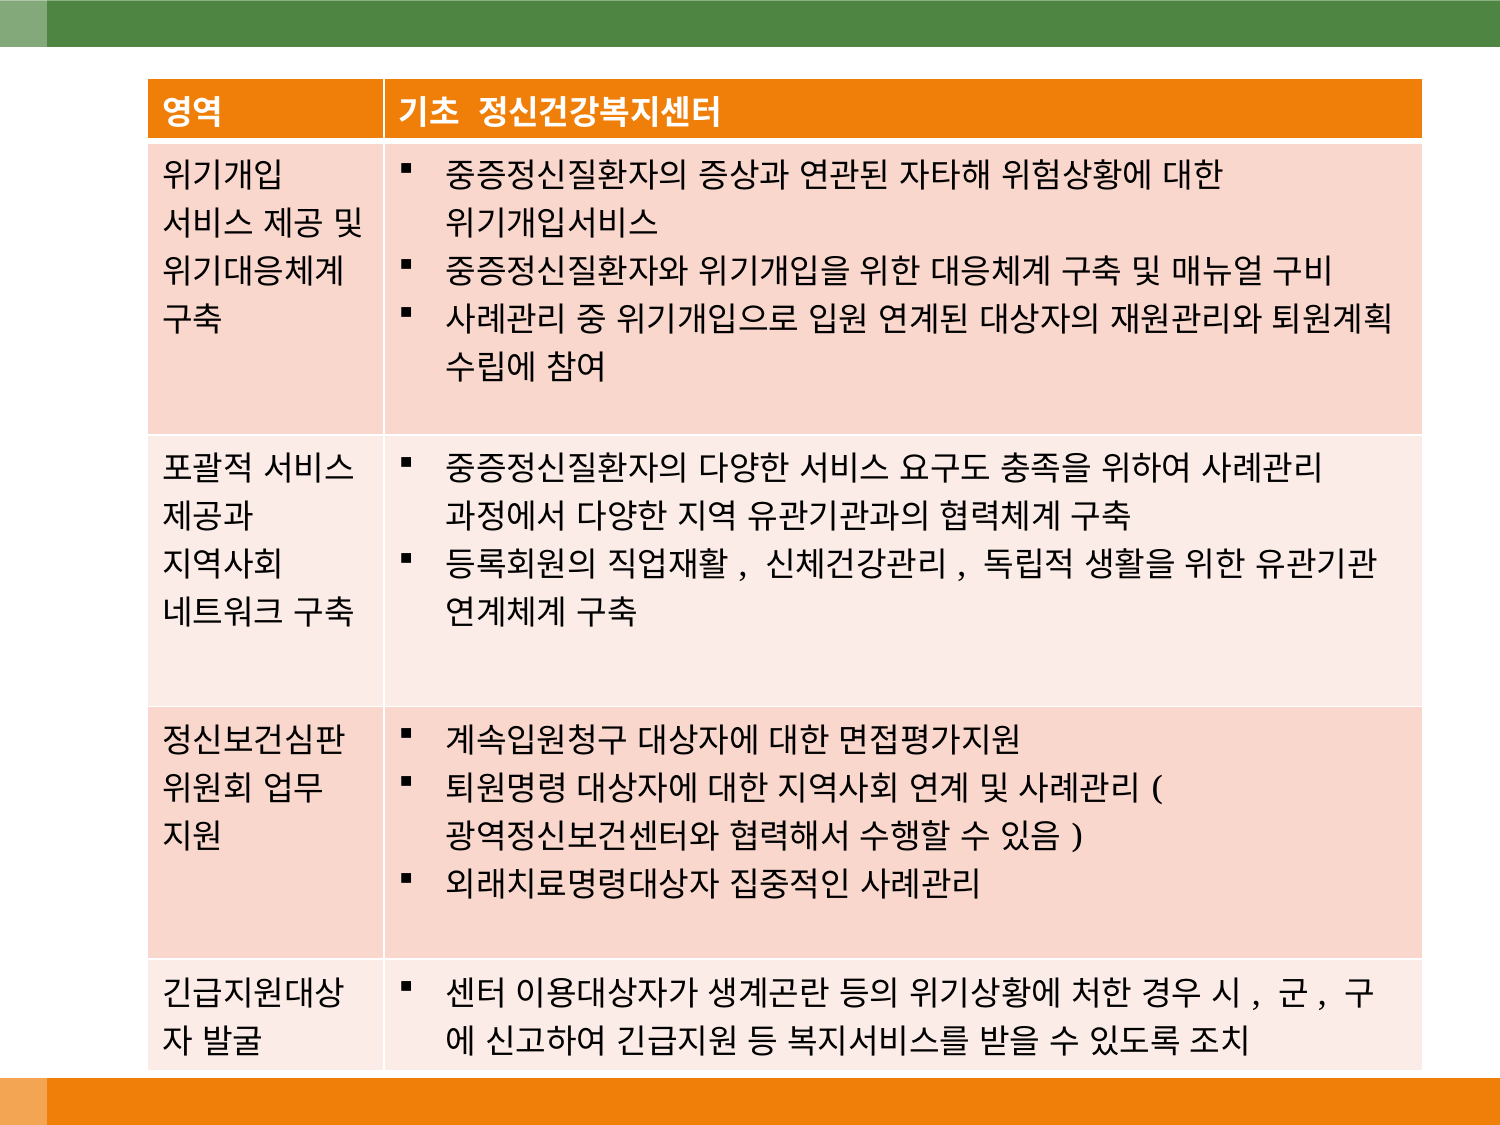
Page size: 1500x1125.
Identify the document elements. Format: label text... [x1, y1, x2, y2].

table_cell 중증정신질환자의 다양한 서비스 요구도 충족을 위하여 사례관리 과정에서 다양한 지역 유관기관과의 협력체계 구축 등록회원의 직업재활, 신체건강관리, 독립적 생활을 위한 유관기관 연계체계 구축 [385, 436, 1422, 706]
table_header 영역 [148, 79, 383, 138]
table_cell 정신보건심판위원회 업무 지원 [148, 707, 383, 958]
table_header 기초 정신건강복지센터 [385, 79, 1422, 138]
table_cell 긴급지원대상자 발굴 [148, 960, 383, 1070]
table_cell 센터 이용대상자가 생계곤란 등의 위기상황에 처한 경우 시, 군, 구 에 신고하여 긴급지원 등 복지서비스를 받을 수 있도록 조치 [385, 960, 1422, 1070]
table_cell 위기개입 서비스 제공 및 위기대응체계 구축 [148, 144, 383, 434]
table_cell 중증정신질환자의 증상과 연관된 자타해 위험상황에 대한 위기개입서비스 중증정신질환자와 위기개입을 위한 대응체계 구축 및 매뉴얼 구비 사례관리 중 위기개입으로 입원 연계된 대상자의 재원관리와 퇴원계획 수립에 참여 [385, 144, 1422, 434]
table_cell 포괄적 서비스 제공과 지역사회 네트워크 구축 [148, 436, 383, 706]
table_cell 계속입원청구 대상자에 대한 면접평가지원 퇴원명령 대상자에 대한 지역사회 연계 및 사례관리(광역정신보건센터와 협력해서 수행할 수 있음) 외래치료명령대상자 집중적인 사례관리 [385, 707, 1422, 958]
